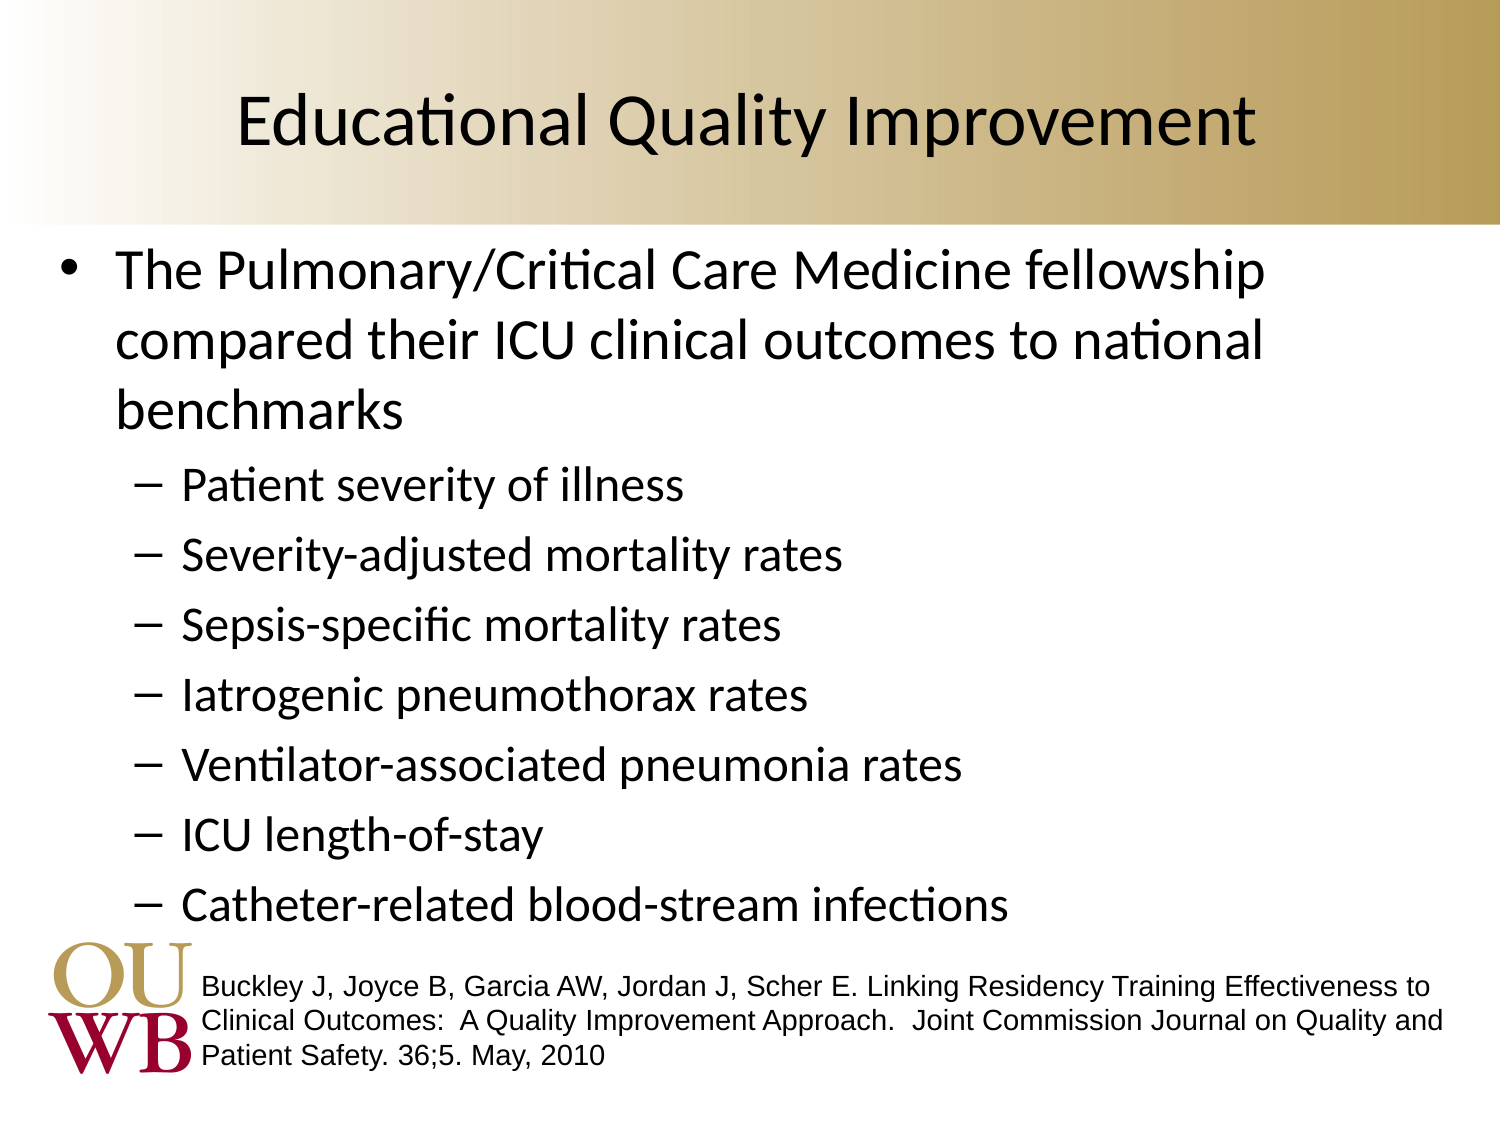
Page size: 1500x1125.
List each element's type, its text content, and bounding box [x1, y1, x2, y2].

text_box Buckley J, Joyce B, Garcia AW, Jordan J, Scher E. Linking Residency Training Effectiveness to Clinical Outcomes: A Quality Improvement Approach. Joint Commission Journal on Quality and Patient Safety. 36;5. May, 2010 [186, 959, 1500, 1079]
picture [0, 0, 1500, 1074]
list The Pulmonary/Critical Care Medicine fellowship compared their ICU clinical outcomes to national benchmarks Patient severity of illness Severity-adjusted mortality rates Sepsis-specific mortality rates Iatrogenic pneumothorax rates Ventilator-associated pneumonia rates ICU length-of-stay Catheter-related blood-stream infections [44, 223, 1446, 1025]
title Educational Quality Improvement [49, 6, 1446, 223]
